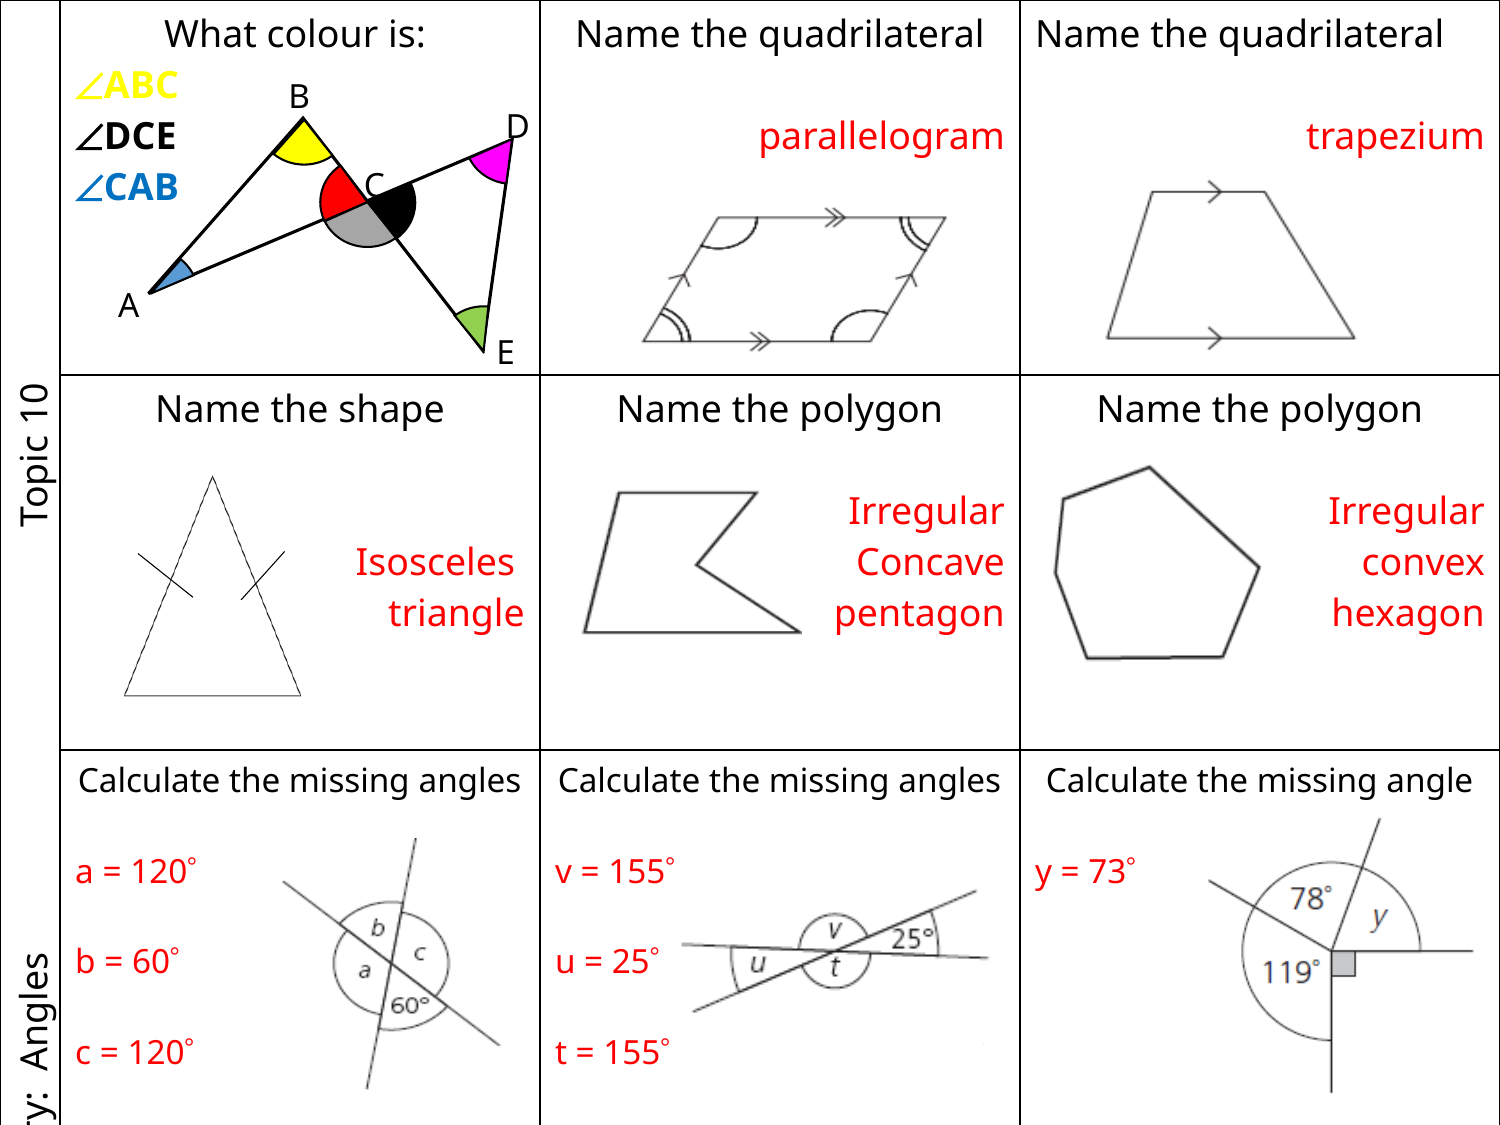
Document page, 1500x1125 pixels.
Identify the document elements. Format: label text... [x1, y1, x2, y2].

picture [562, 463, 802, 648]
table_header What colour is: ABC DCE CAB [61, 1, 539, 374]
table_header Geometry: Angles Topic 10 [1, 1, 59, 1125]
table_cell Name the shape Isosceles triangle [61, 376, 539, 749]
picture [1193, 803, 1488, 1101]
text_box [103, 452, 312, 702]
table_cell Calculate the missing angle y = 73 [1021, 751, 1499, 1125]
picture [678, 873, 998, 1044]
table_header Name the quadrilateral trapezium [1021, 1, 1499, 374]
picture [256, 838, 536, 1101]
picture [1037, 463, 1285, 663]
table_cell Calculate the missing angles a = 120 b = 60 c = 120 [61, 751, 539, 1125]
table_cell Name the polygon Irregular convex hexagon [1021, 376, 1499, 749]
table_header Name the quadrilateral parallelogram [541, 1, 1019, 374]
picture [625, 196, 961, 362]
picture [1094, 173, 1366, 362]
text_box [103, 67, 567, 396]
table_cell Name the polygon Irregular Concave pentagon [541, 376, 1019, 749]
table_cell Calculate the missing angles v = 155 u = 25 t = 155 [541, 751, 1019, 1125]
